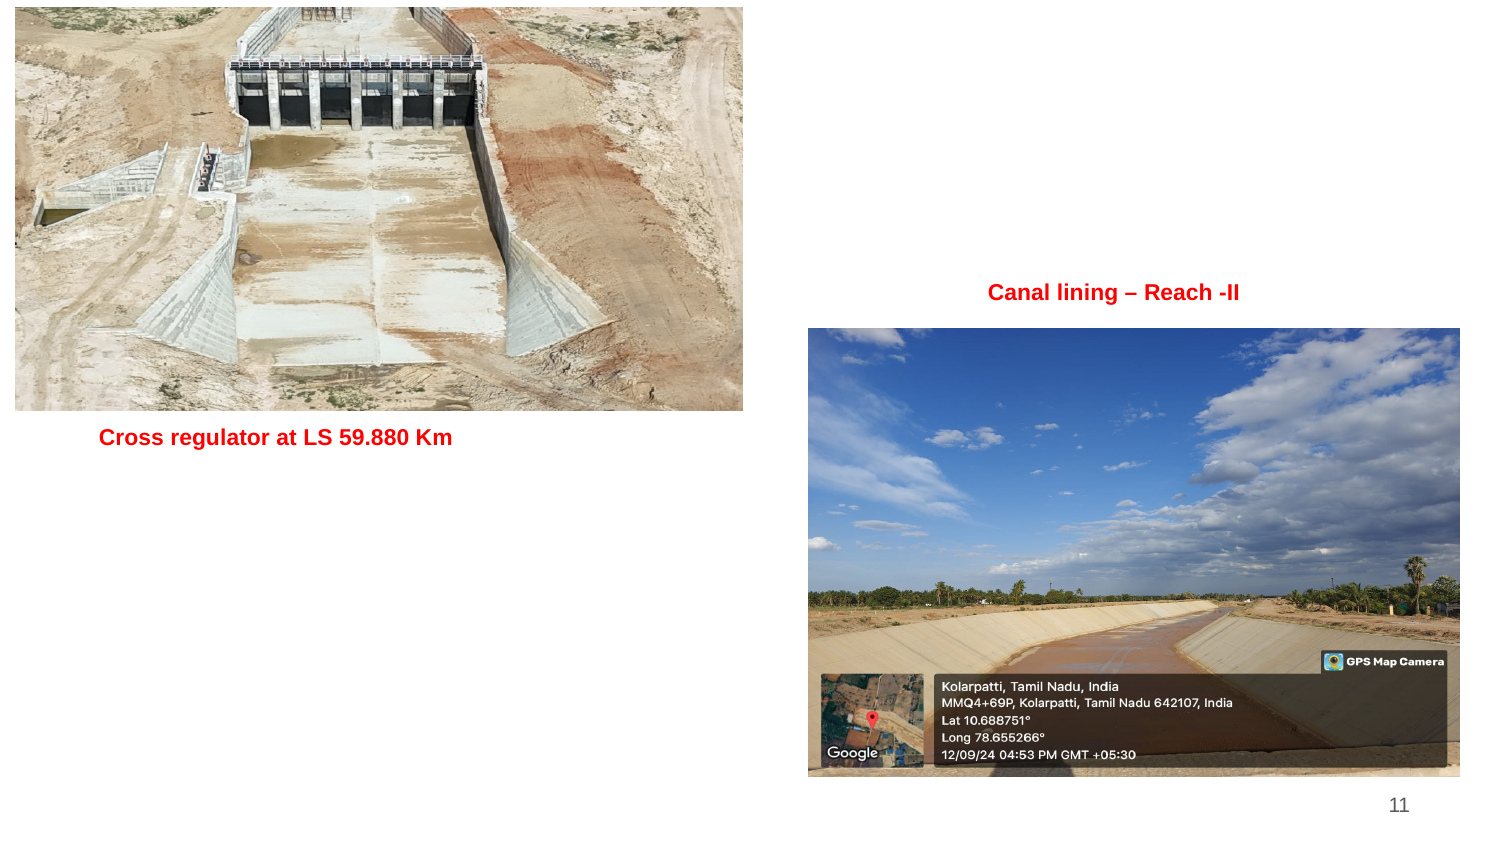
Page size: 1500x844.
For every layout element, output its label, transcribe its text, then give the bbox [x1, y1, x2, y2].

picture [808, 327, 1460, 777]
picture [15, 7, 743, 412]
text_box Canal lining – Reach -II [779, 256, 1450, 313]
text_box Cross regulator at LS 59.880 Km [84, 401, 755, 458]
slide_number 11 [1074, 786, 1425, 827]
